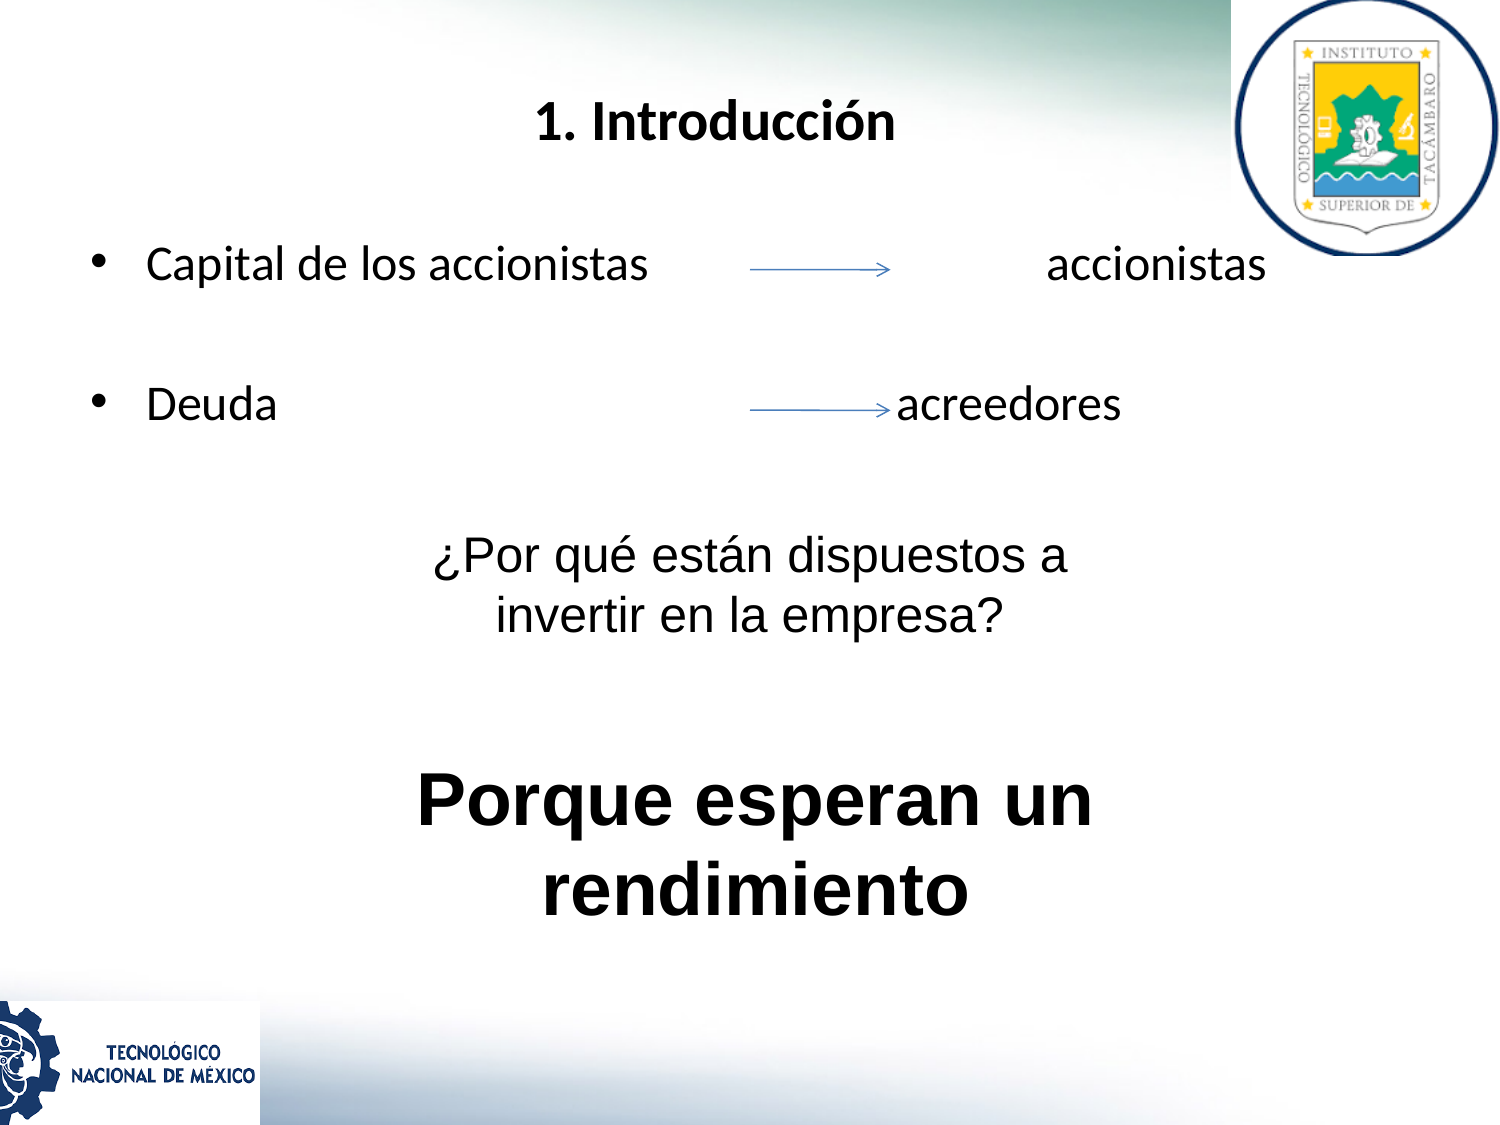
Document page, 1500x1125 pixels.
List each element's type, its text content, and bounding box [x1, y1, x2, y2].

list Capital de los accionistas accionistas Deuda acreedores [74, 222, 1426, 493]
text_box Porque esperan un rendimiento [386, 742, 1125, 938]
title 1. Introducción [359, 23, 1071, 212]
picture [0, 0, 1500, 1125]
text_box ¿Por qué están dispuestos a invertir en la empresa? [380, 515, 1120, 651]
